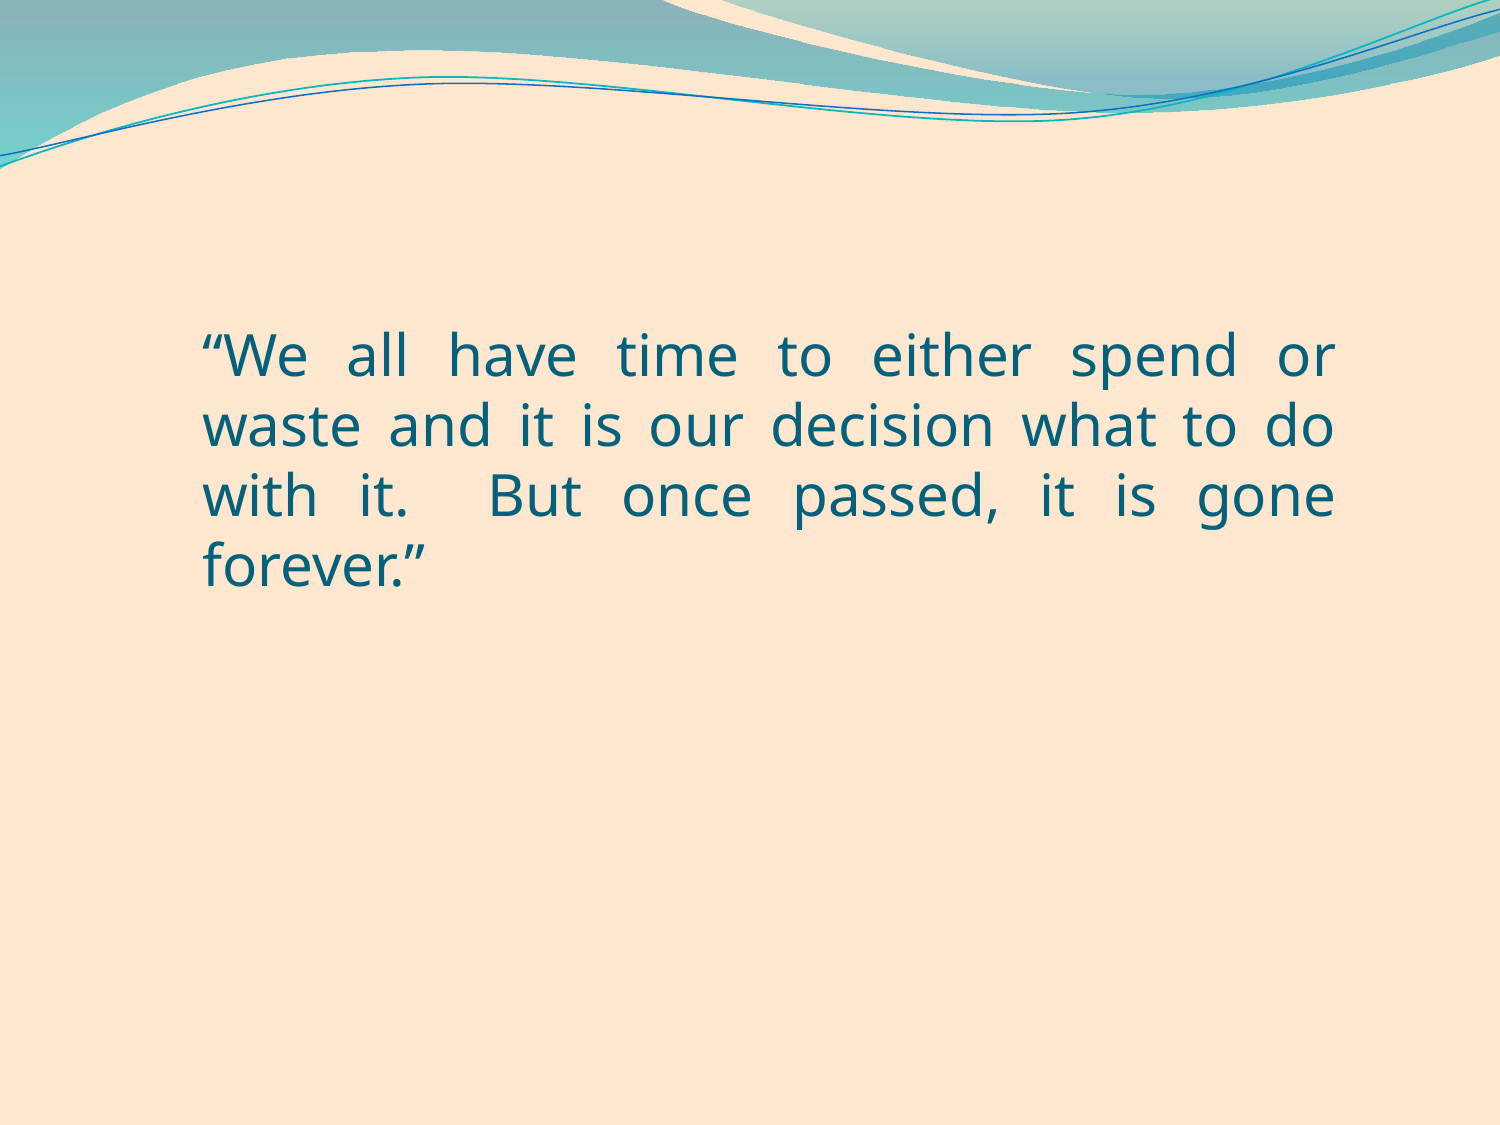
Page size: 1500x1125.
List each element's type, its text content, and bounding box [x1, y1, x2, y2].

text_box “We all have time to either spend or waste and it is our decision what to do with it. But once passed, it is gone forever.” [187, 310, 1352, 746]
